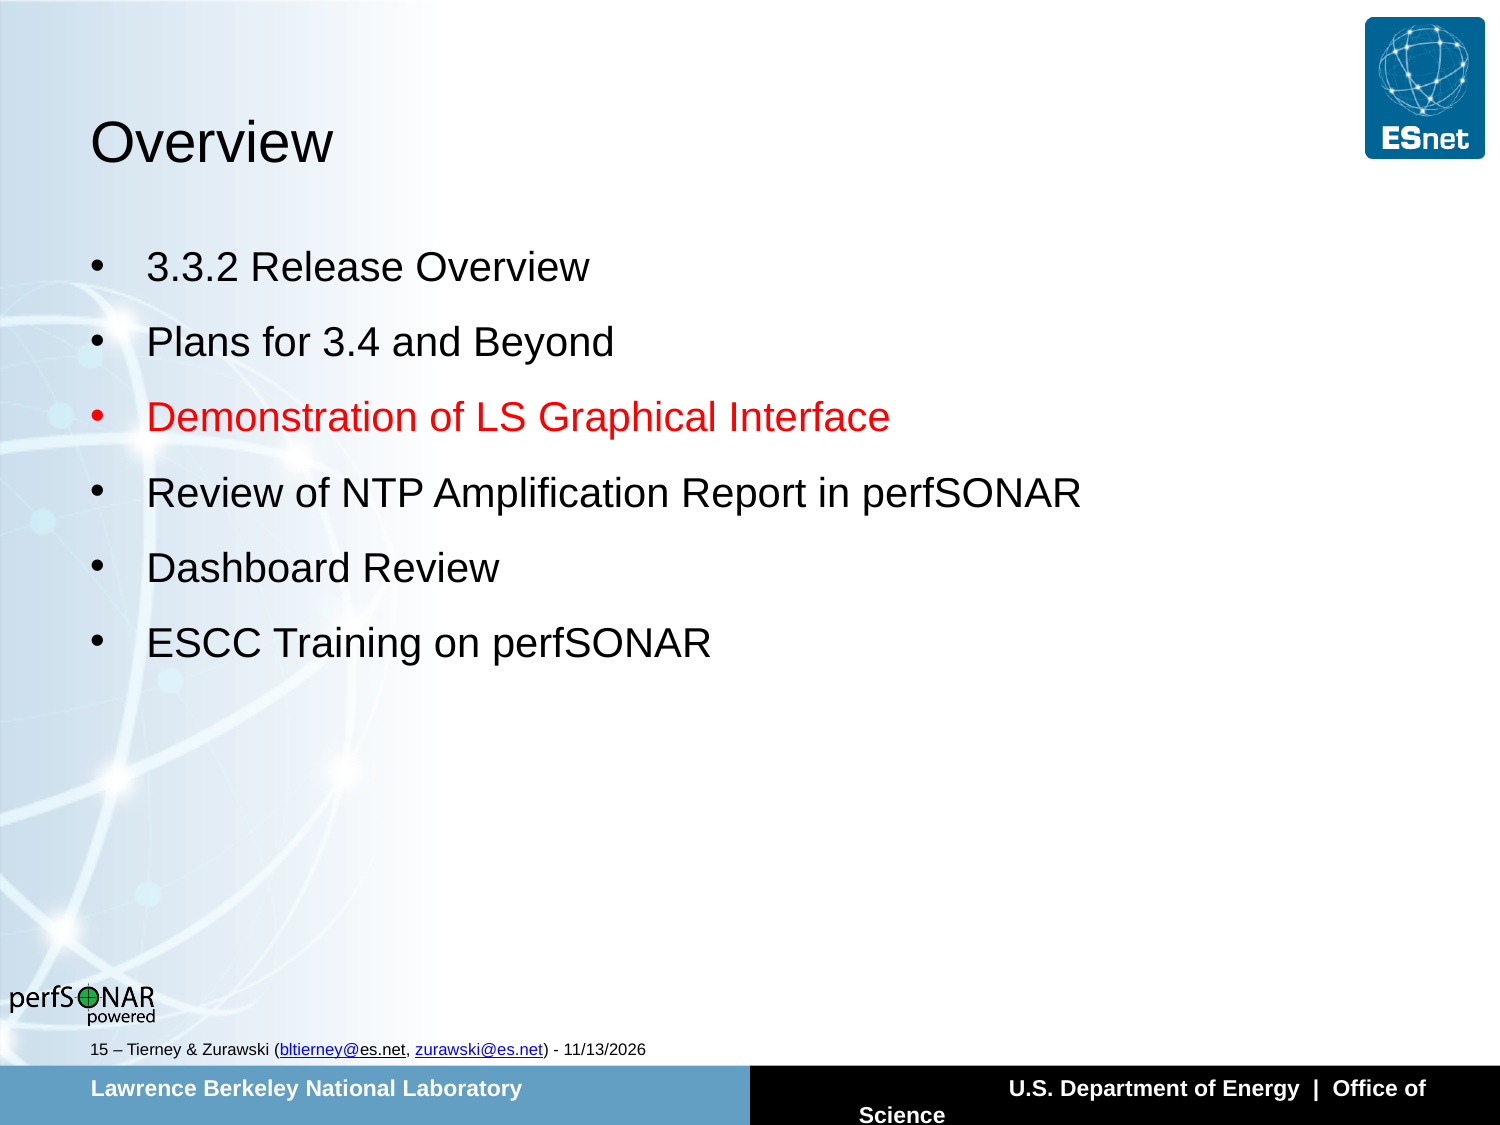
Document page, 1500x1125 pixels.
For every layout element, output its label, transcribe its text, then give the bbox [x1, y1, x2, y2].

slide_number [75, 1034, 714, 1064]
picture [1402, 45, 1410, 62]
list 3.3.2 Release Overview Plans for 3.4 and Beyond Demonstration of LS Graphical Interface Review of NTP Amplification Report in perfSONAR Dashboard Review ESCC Training on perfSONAR [74, 232, 1426, 1042]
picture [1454, 41, 1460, 48]
picture [1406, 72, 1413, 84]
picture [1407, 28, 1413, 36]
picture [1412, 84, 1421, 91]
picture [1460, 59, 1468, 67]
picture [1383, 127, 1399, 148]
picture [1419, 107, 1428, 116]
picture [0, 0, 461, 1065]
picture [1457, 130, 1468, 148]
picture [1437, 39, 1443, 58]
title Overview [74, 44, 1240, 232]
picture [1434, 26, 1440, 33]
picture [1424, 134, 1437, 148]
picture [1441, 134, 1454, 148]
picture [1389, 88, 1400, 94]
picture [1434, 76, 1441, 84]
picture [1402, 127, 1420, 149]
